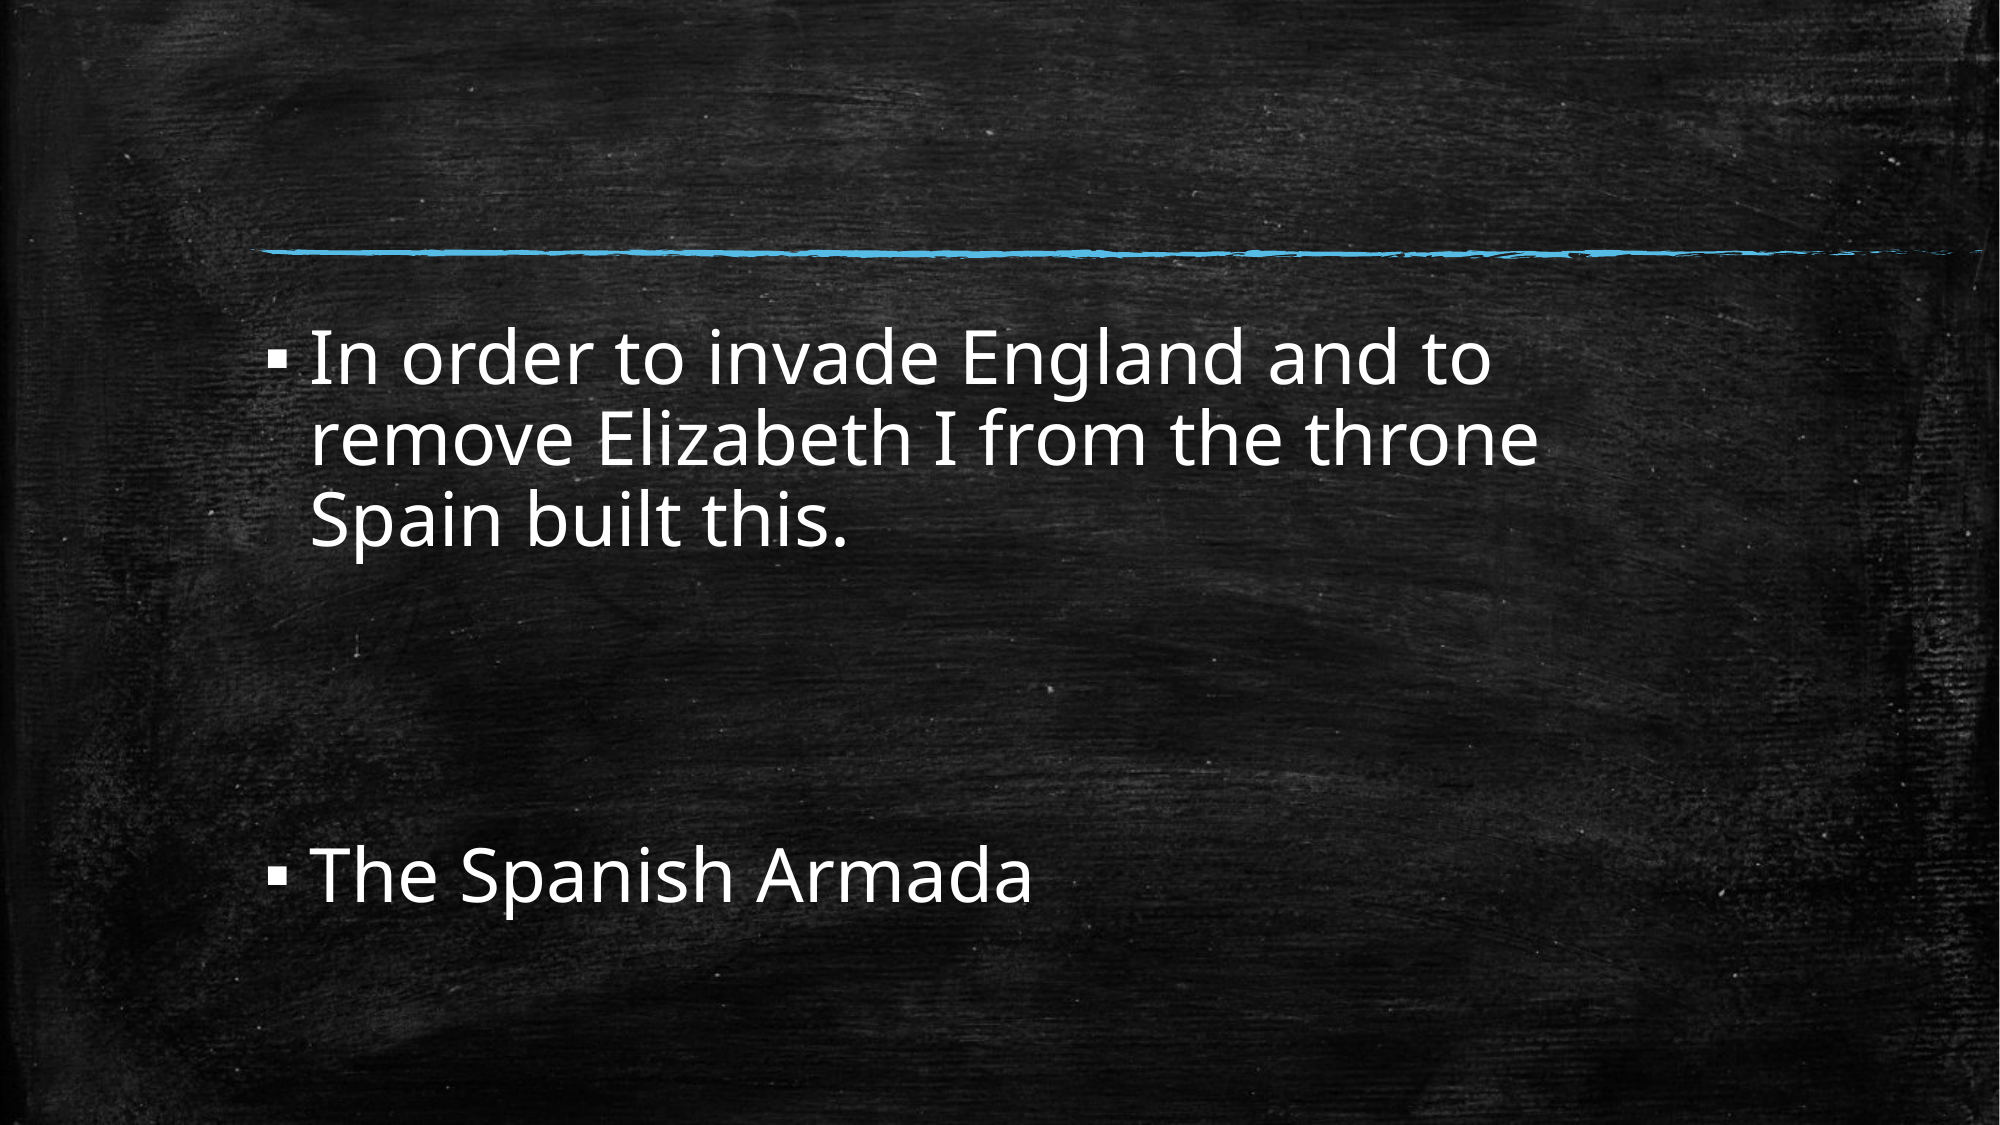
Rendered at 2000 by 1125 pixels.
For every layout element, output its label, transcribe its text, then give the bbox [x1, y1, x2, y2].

list In order to invade England and to remove Elizabeth I from the throne Spain built this. The Spanish Armada [249, 312, 1750, 1013]
